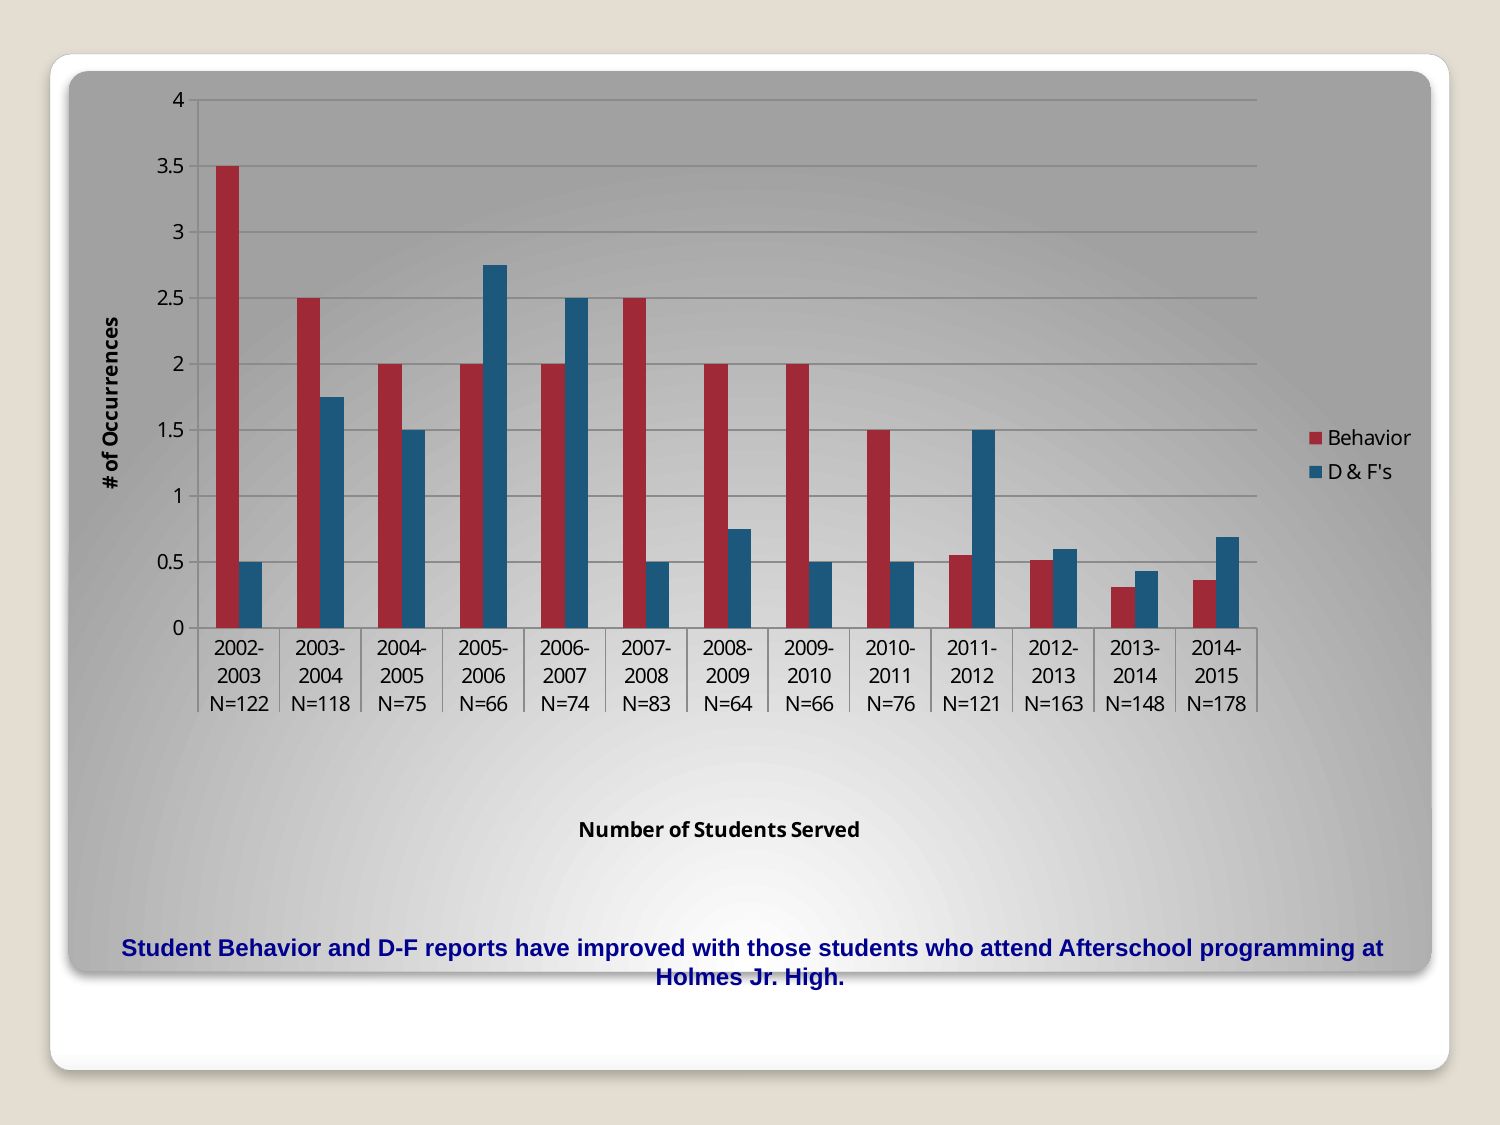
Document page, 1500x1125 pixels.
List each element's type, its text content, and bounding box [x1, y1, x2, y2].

title Student Behavior and D-F reports have improved with those students who attend Afterschool programming at Holmes Jr. High. [82, 924, 1426, 1050]
chart [87, 62, 1431, 851]
